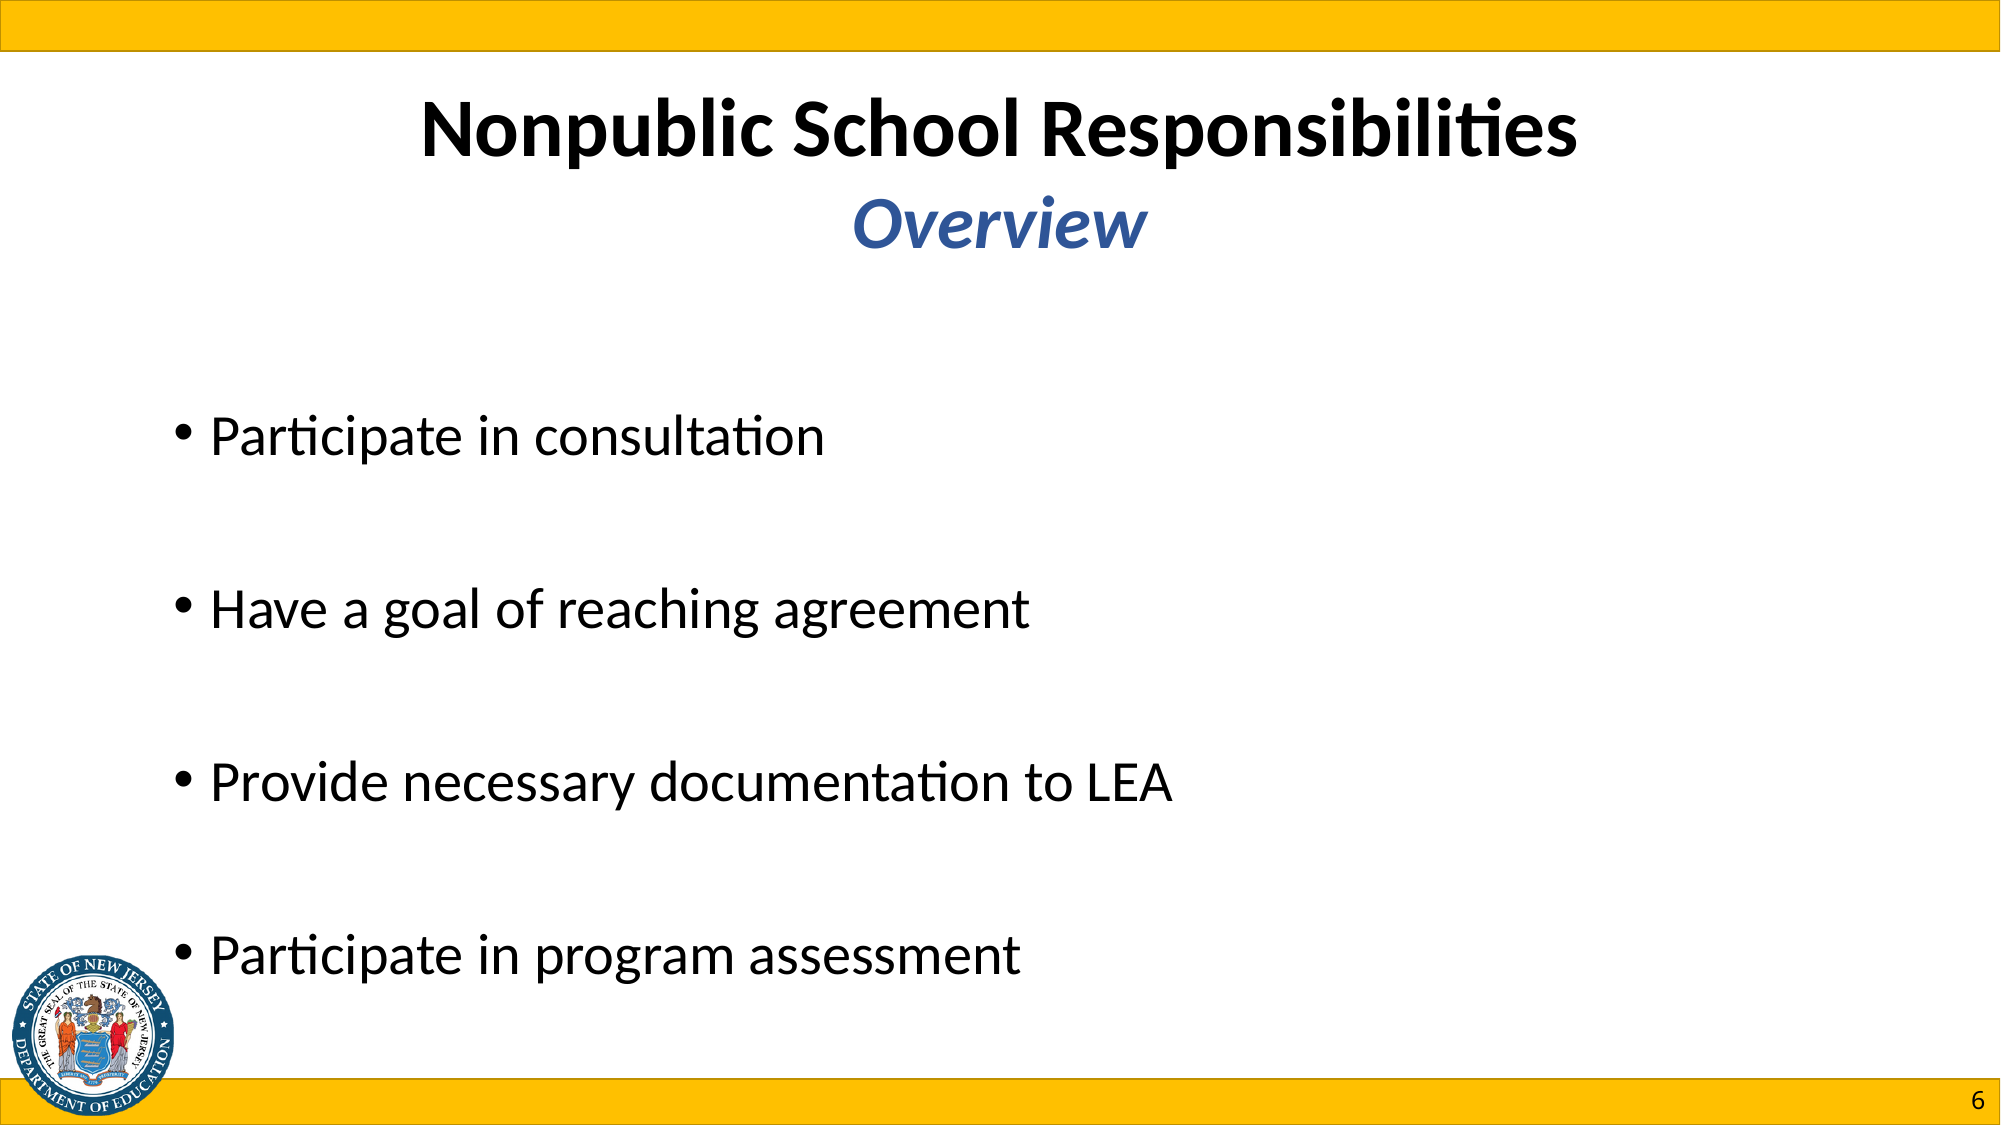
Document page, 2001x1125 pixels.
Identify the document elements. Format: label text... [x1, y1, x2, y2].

list Participate in consultation Have a goal of reaching agreement Provide necessary documentation to LEA Participate in program assessment [158, 319, 1863, 996]
slide_number 6 [1550, 1077, 2000, 1125]
picture [12, 954, 174, 1116]
title Nonpublic School Responsibilities Overview [137, 59, 1863, 278]
